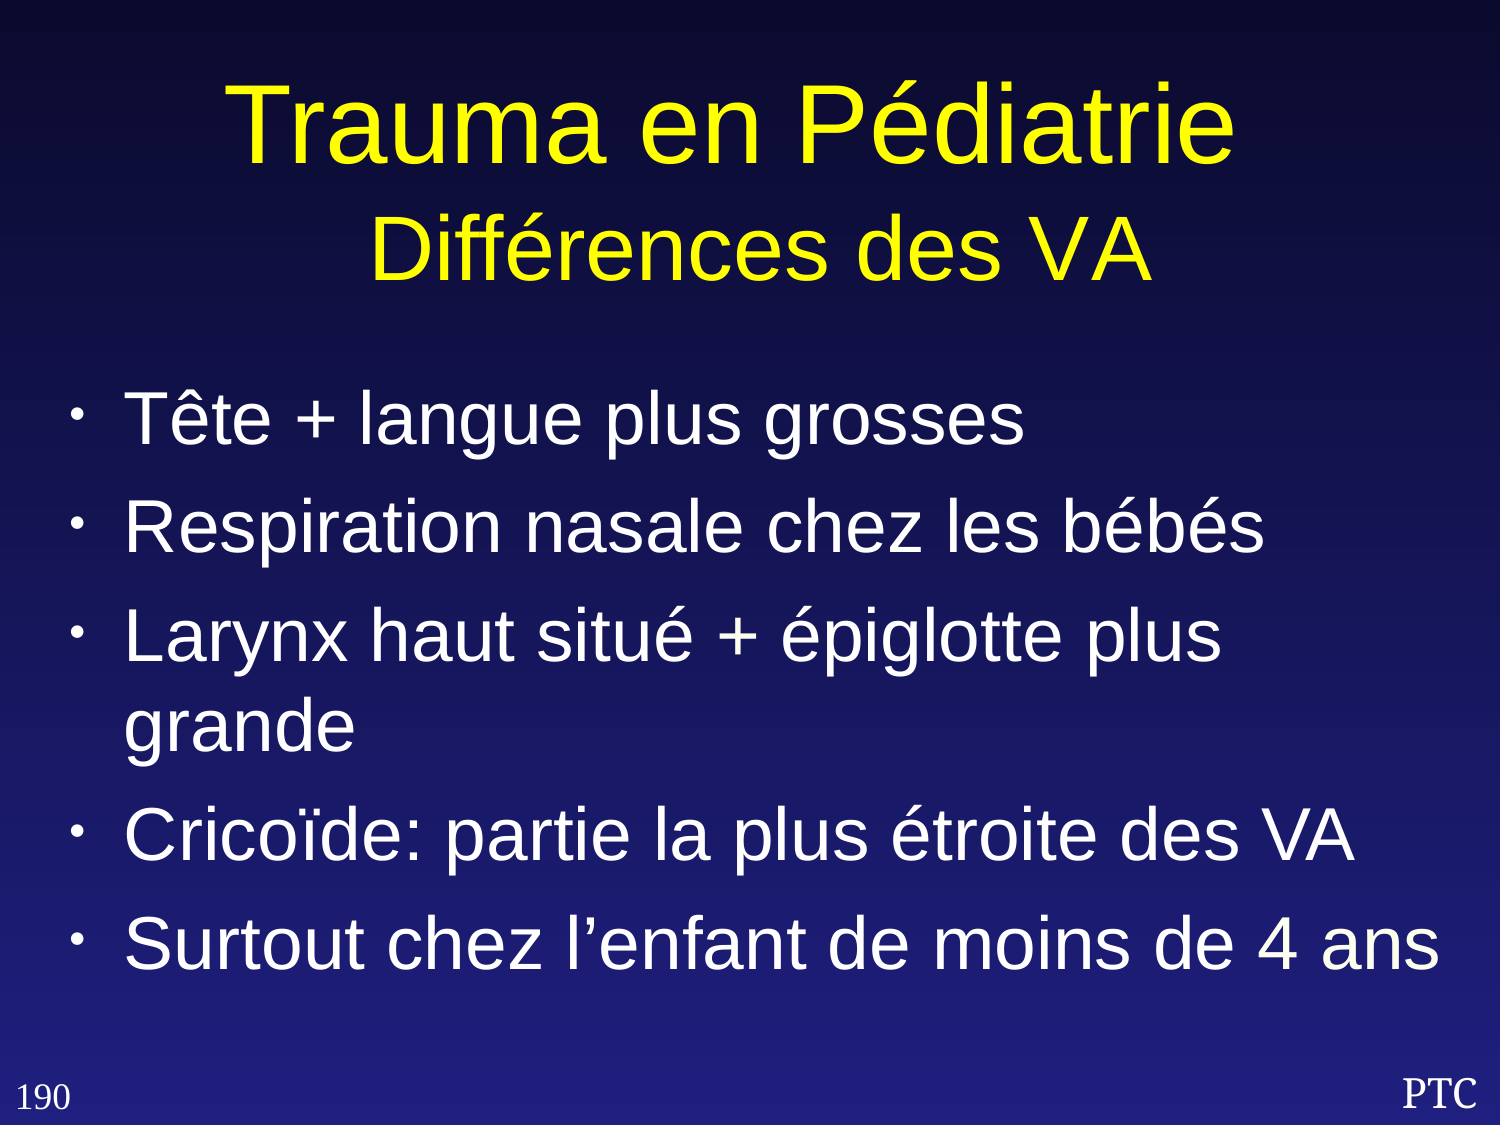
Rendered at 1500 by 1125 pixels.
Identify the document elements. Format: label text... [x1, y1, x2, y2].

text_box 190 [0, 1064, 86, 1125]
text_box Trauma en Pédiatrie Différences des VA [111, 75, 1387, 263]
text_box Tête + langue plus grosses Respiration nasale chez les bébés Larynx haut situé + épiglotte plus grande Cricoïde: partie la plus étroite des VA Surtout chez l’enfant de moins de 4 ans [53, 361, 1459, 958]
